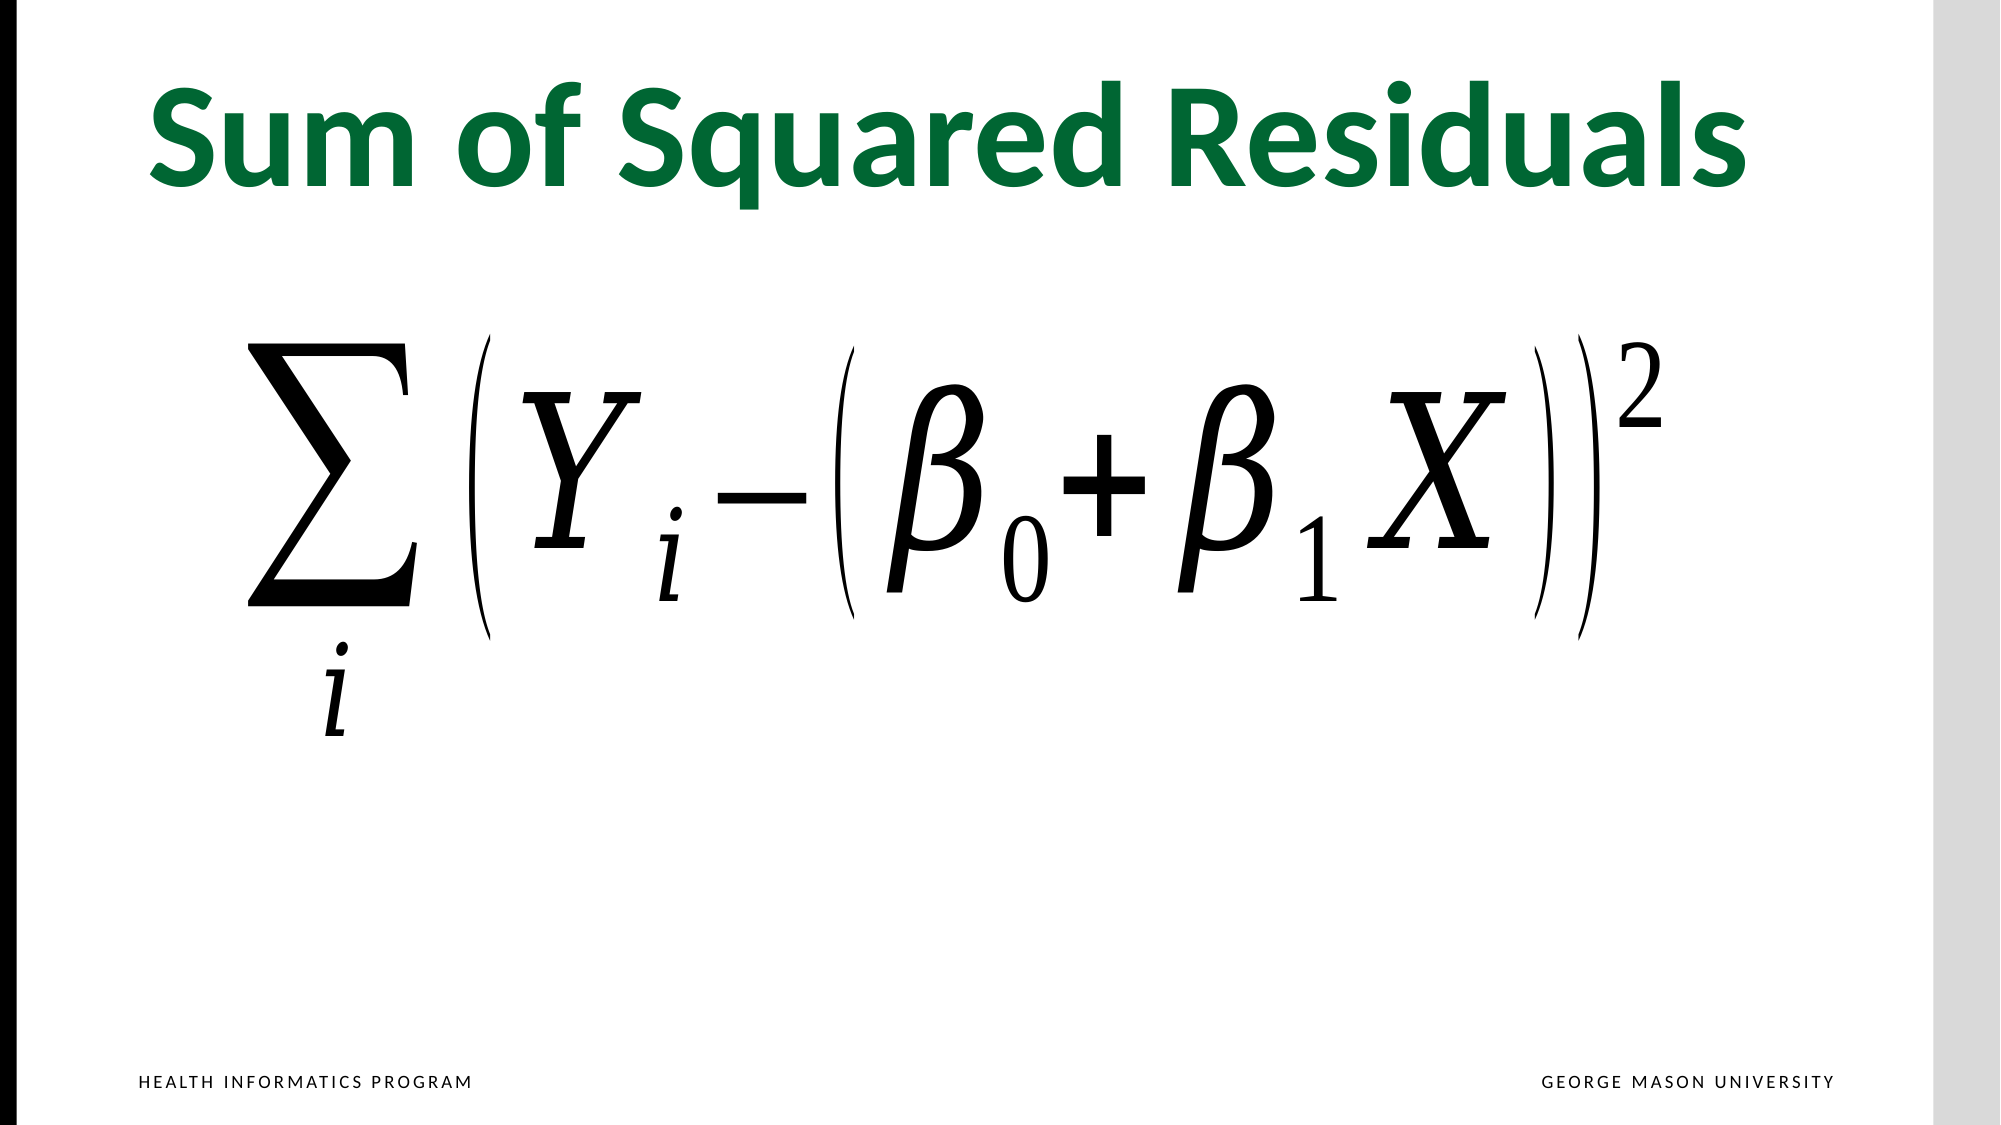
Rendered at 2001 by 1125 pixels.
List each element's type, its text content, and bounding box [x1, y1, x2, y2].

text_box [0, 1, 2000, 75]
text_box Sum of Squared Residuals [132, 29, 1766, 225]
